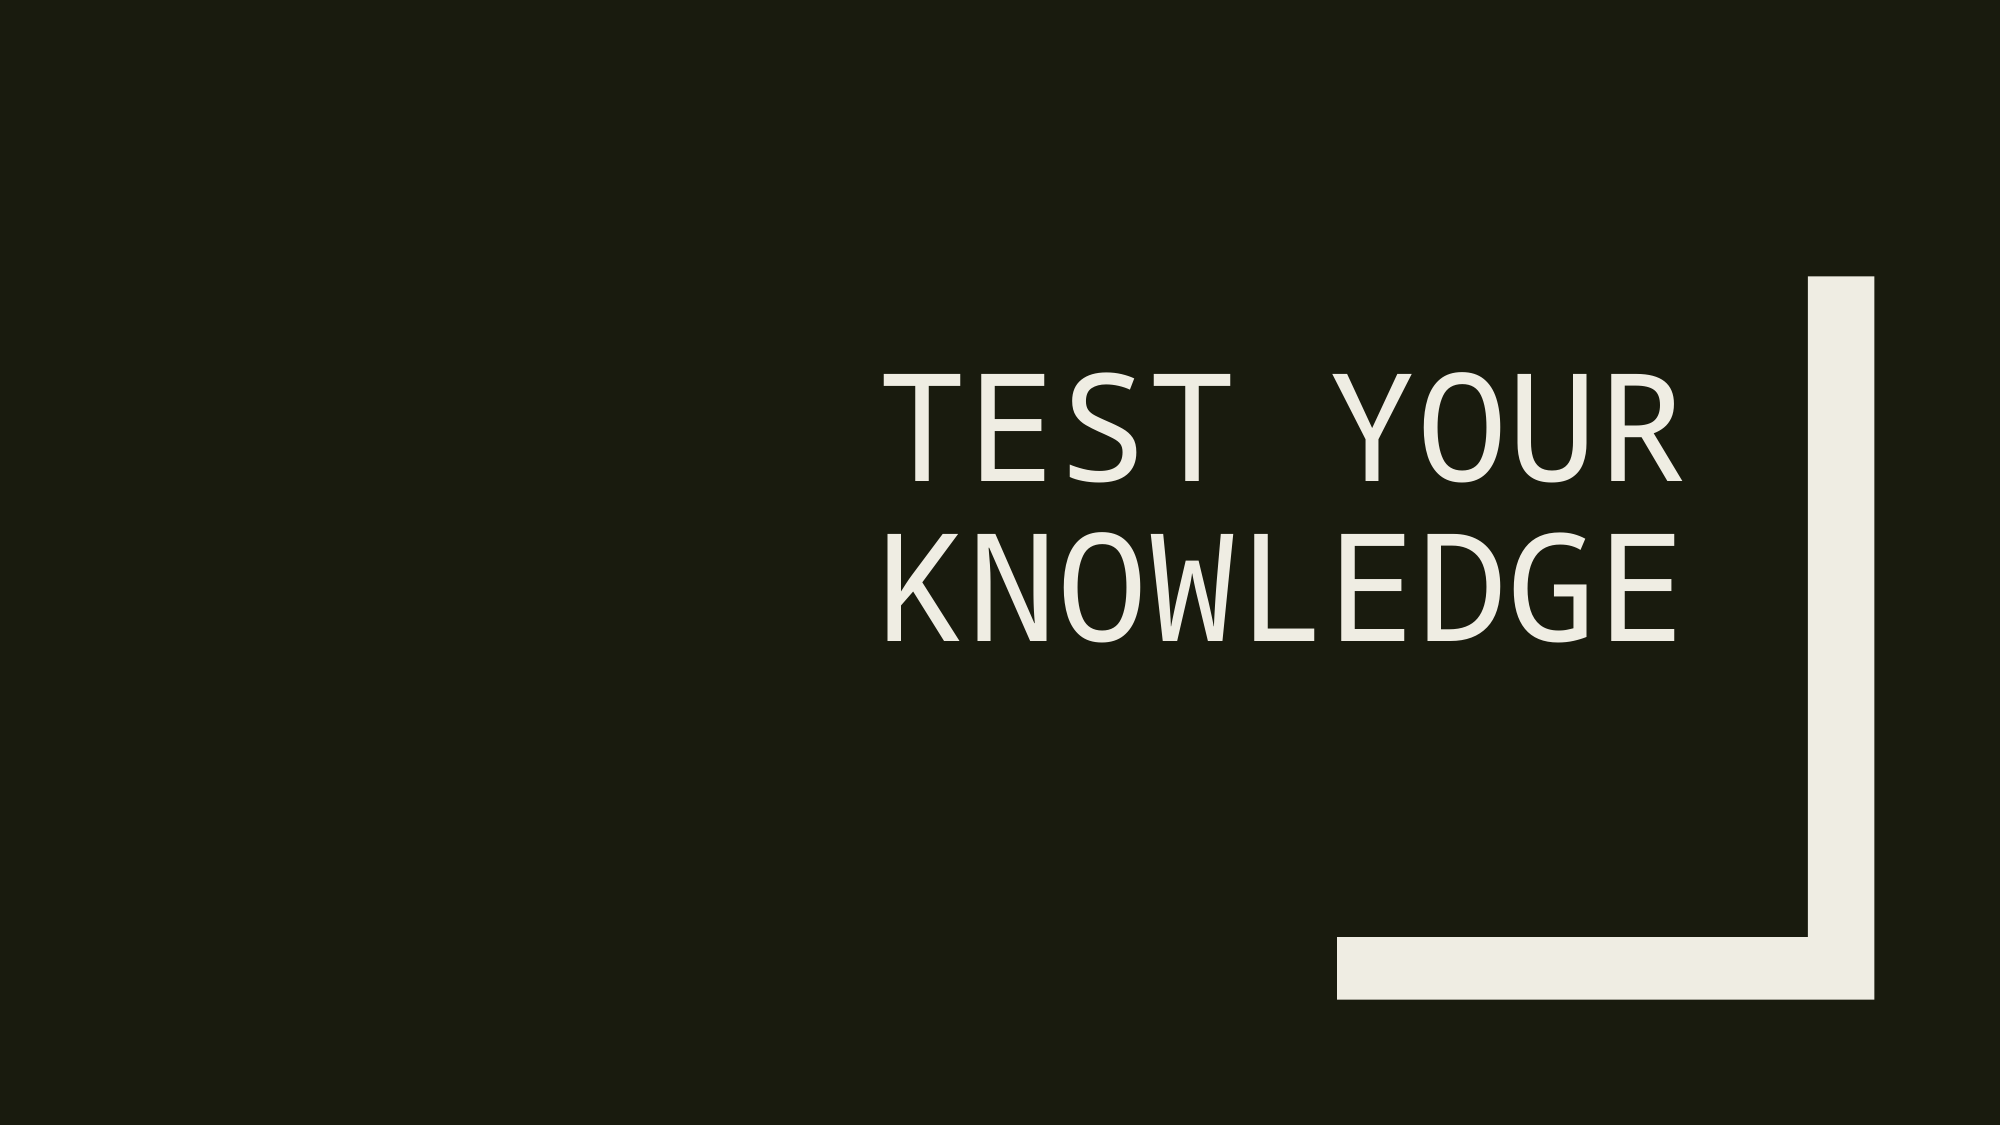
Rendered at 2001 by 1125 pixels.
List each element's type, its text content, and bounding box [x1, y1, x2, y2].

title Test your knowledge [125, 213, 1703, 682]
